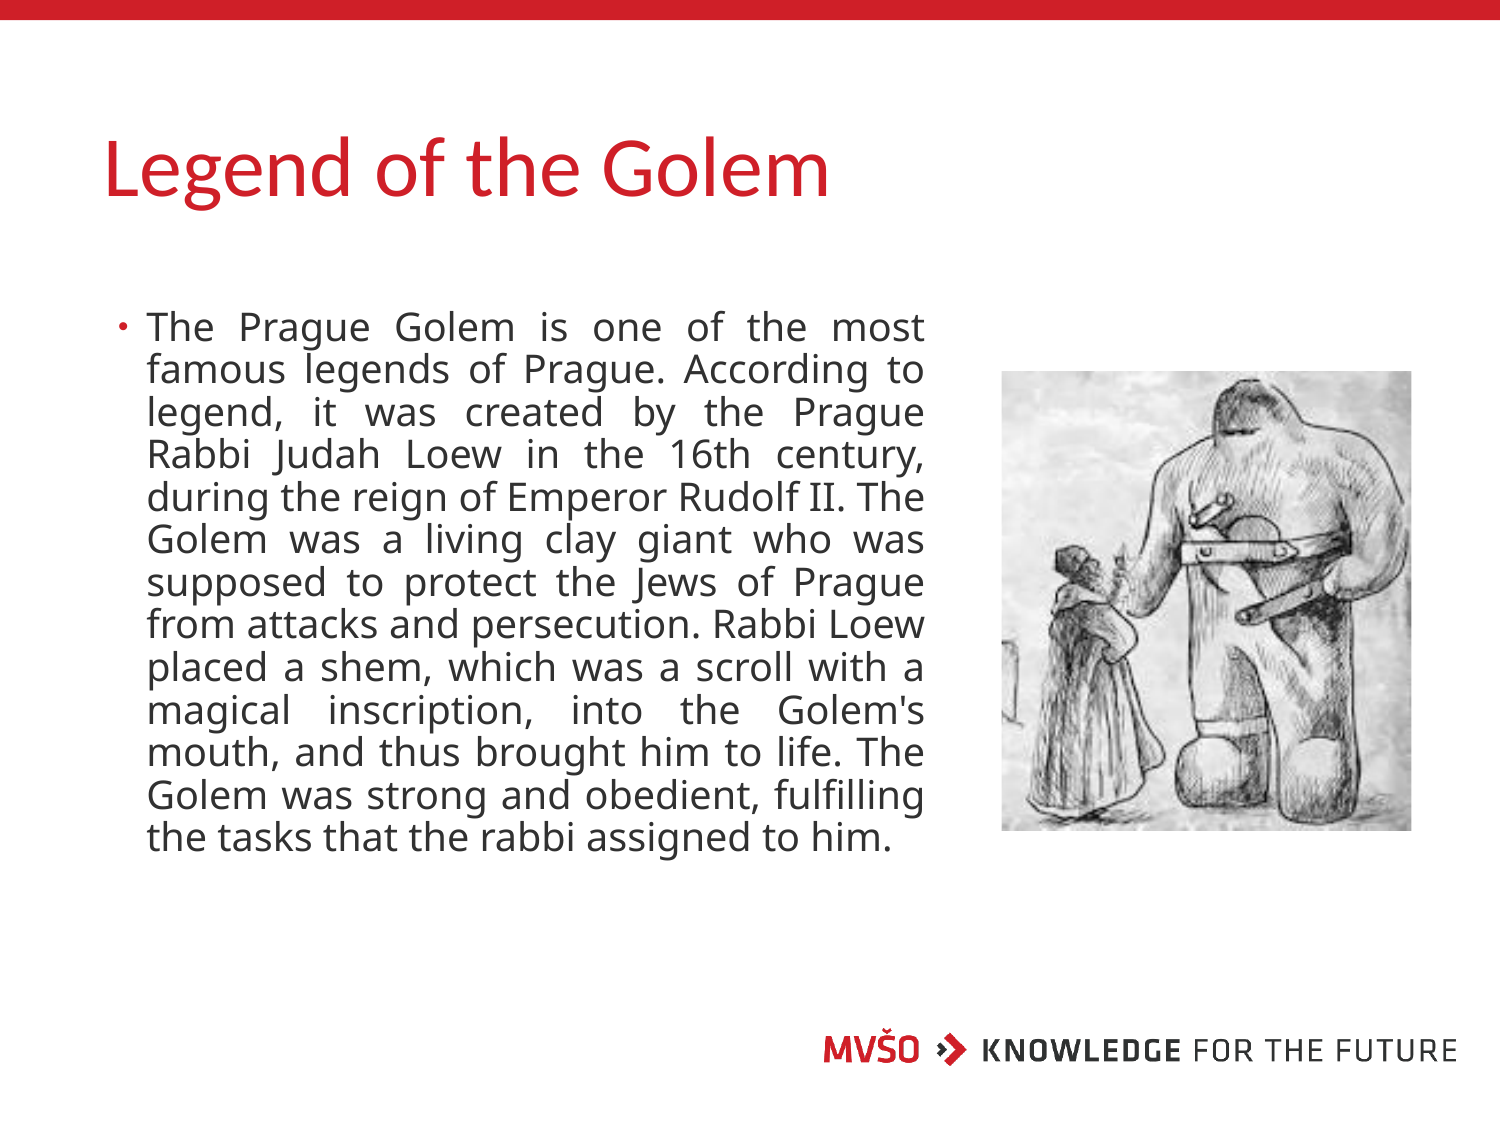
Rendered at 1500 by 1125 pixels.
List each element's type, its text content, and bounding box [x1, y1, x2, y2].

list The Prague Golem is one of the most famous legends of Prague. According to legend, it was created by the Prague Rabbi Judah Loew in the 16th century, during the reign of Emperor Rudolf II. The Golem was a living clay giant who was supposed to protect the Jews of Prague from attacks and persecution. Rabbi Loew placed a shem, which was a scroll with a magical inscription, into the Golem's mouth, and thus brought him to life. The Golem was strong and obedient, fulfilling the tasks that the rabbi assigned to him. [103, 299, 942, 1014]
title Legend of the Golem [88, 59, 1412, 278]
picture [824, 1028, 1456, 1066]
picture [1001, 371, 1412, 831]
